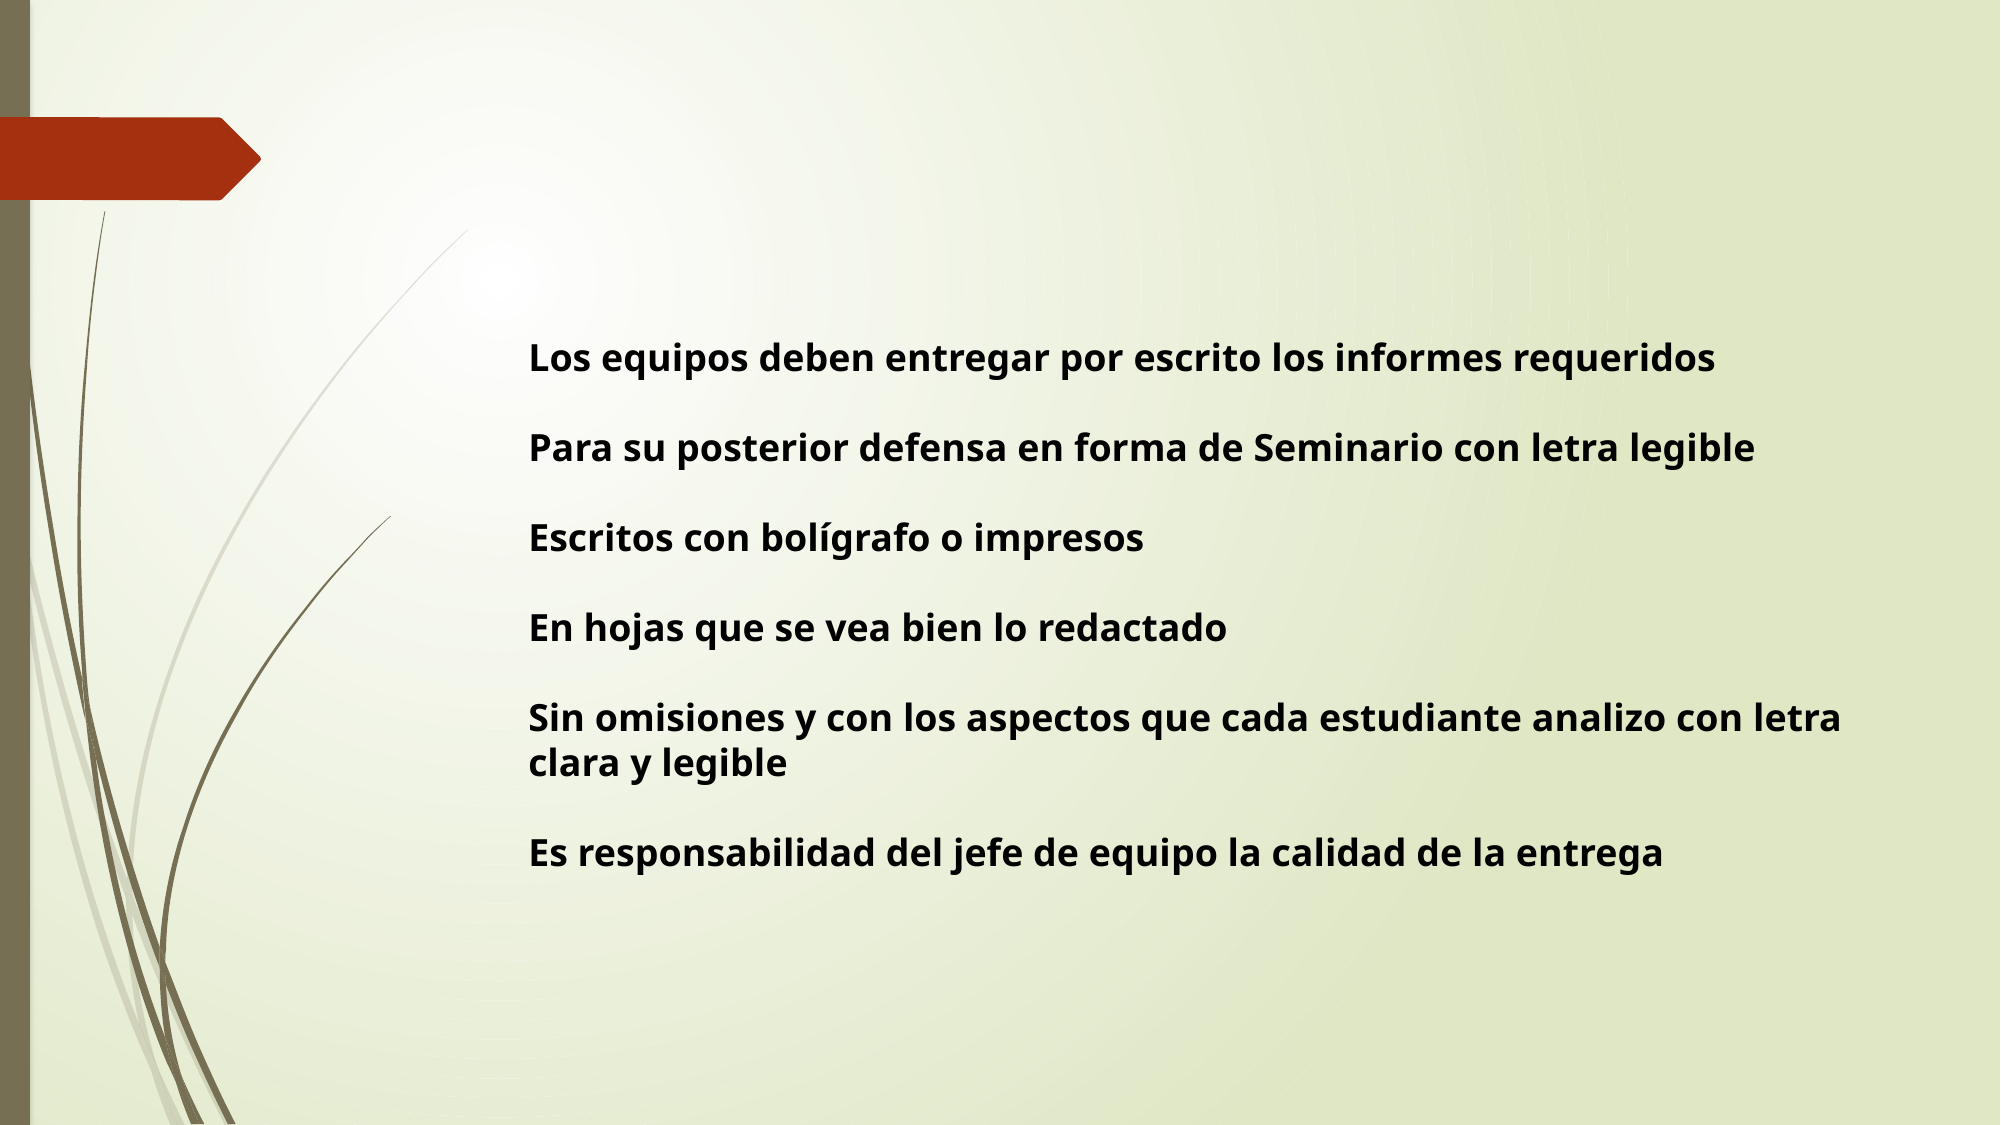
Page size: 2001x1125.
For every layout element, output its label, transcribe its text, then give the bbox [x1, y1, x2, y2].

text_box Los equipos deben entregar por escrito los informes requeridos Para su posterior defensa en forma de Seminario con letra legible Escritos con bolígrafo o impresos En hojas que se vea bien lo redactado Sin omisiones y con los aspectos que cada estudiante analizo con letra clara y legible Es responsabilidad del jefe de equipo la calidad de la entrega [513, 326, 1859, 881]
